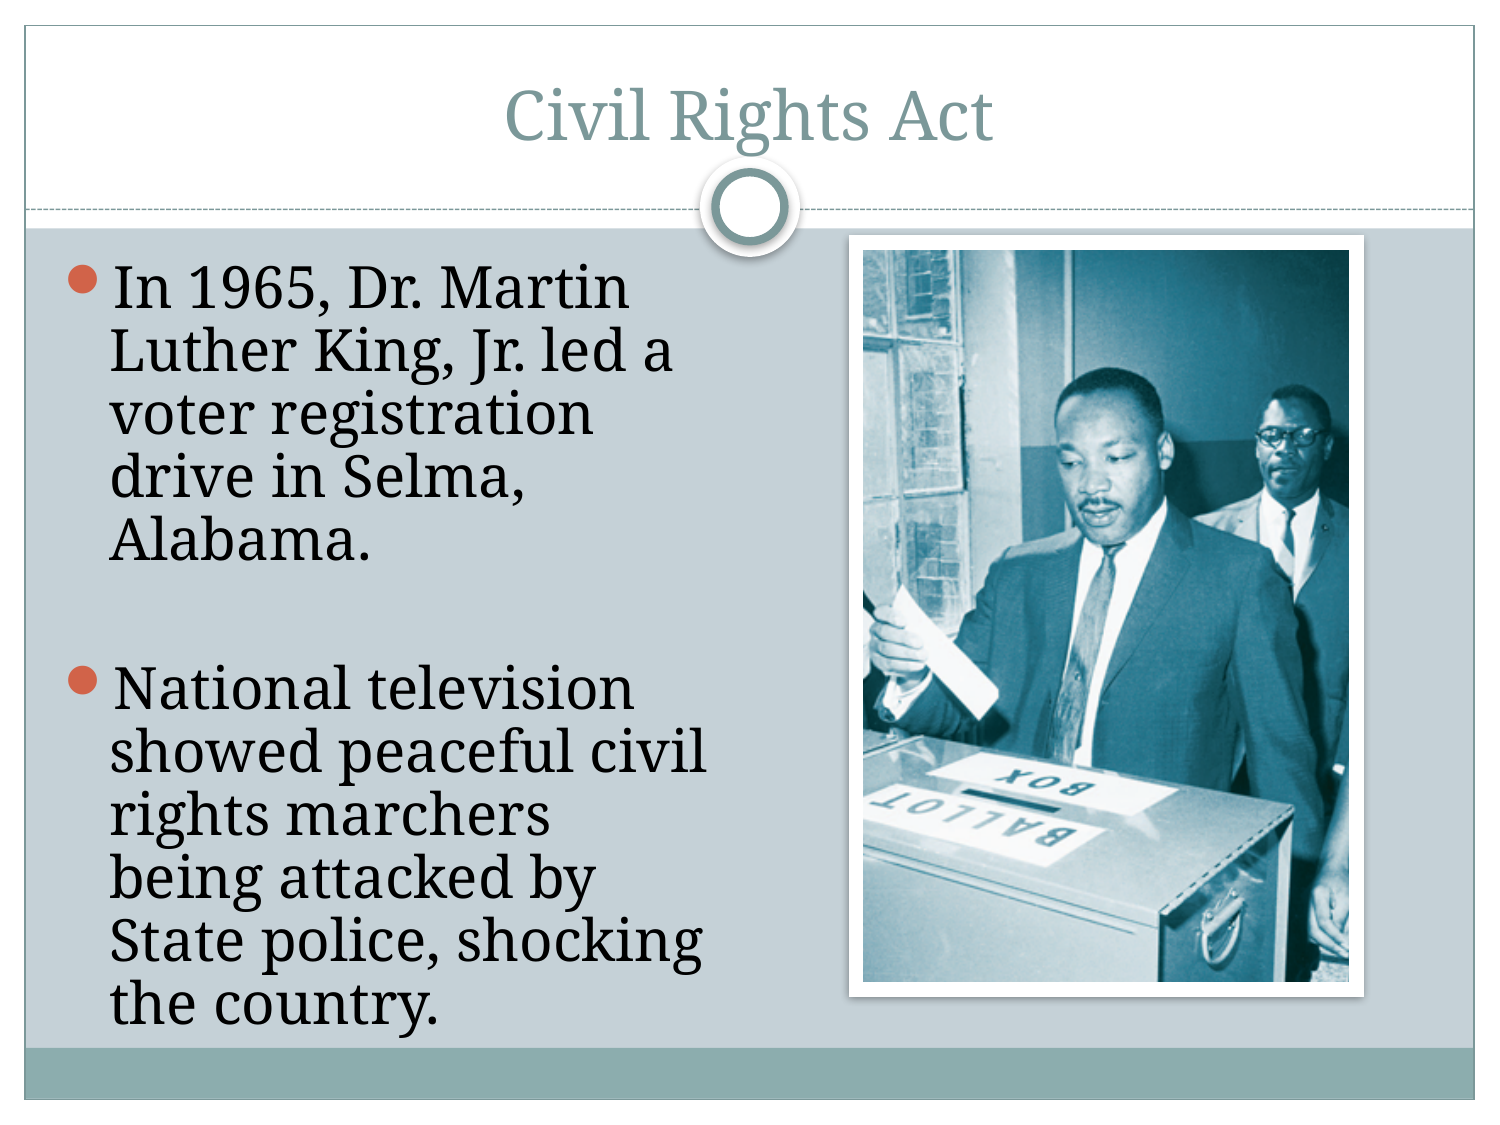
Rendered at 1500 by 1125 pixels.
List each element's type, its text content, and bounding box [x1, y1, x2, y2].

title Civil Rights Act [49, 37, 1450, 162]
list In 1965, Dr. Martin Luther King, Jr. led a voter registration drive in Selma, Alabama. National television showed peaceful civil rights marchers being attacked by State police, shocking the country. [49, 250, 725, 1001]
picture [862, 249, 1350, 983]
